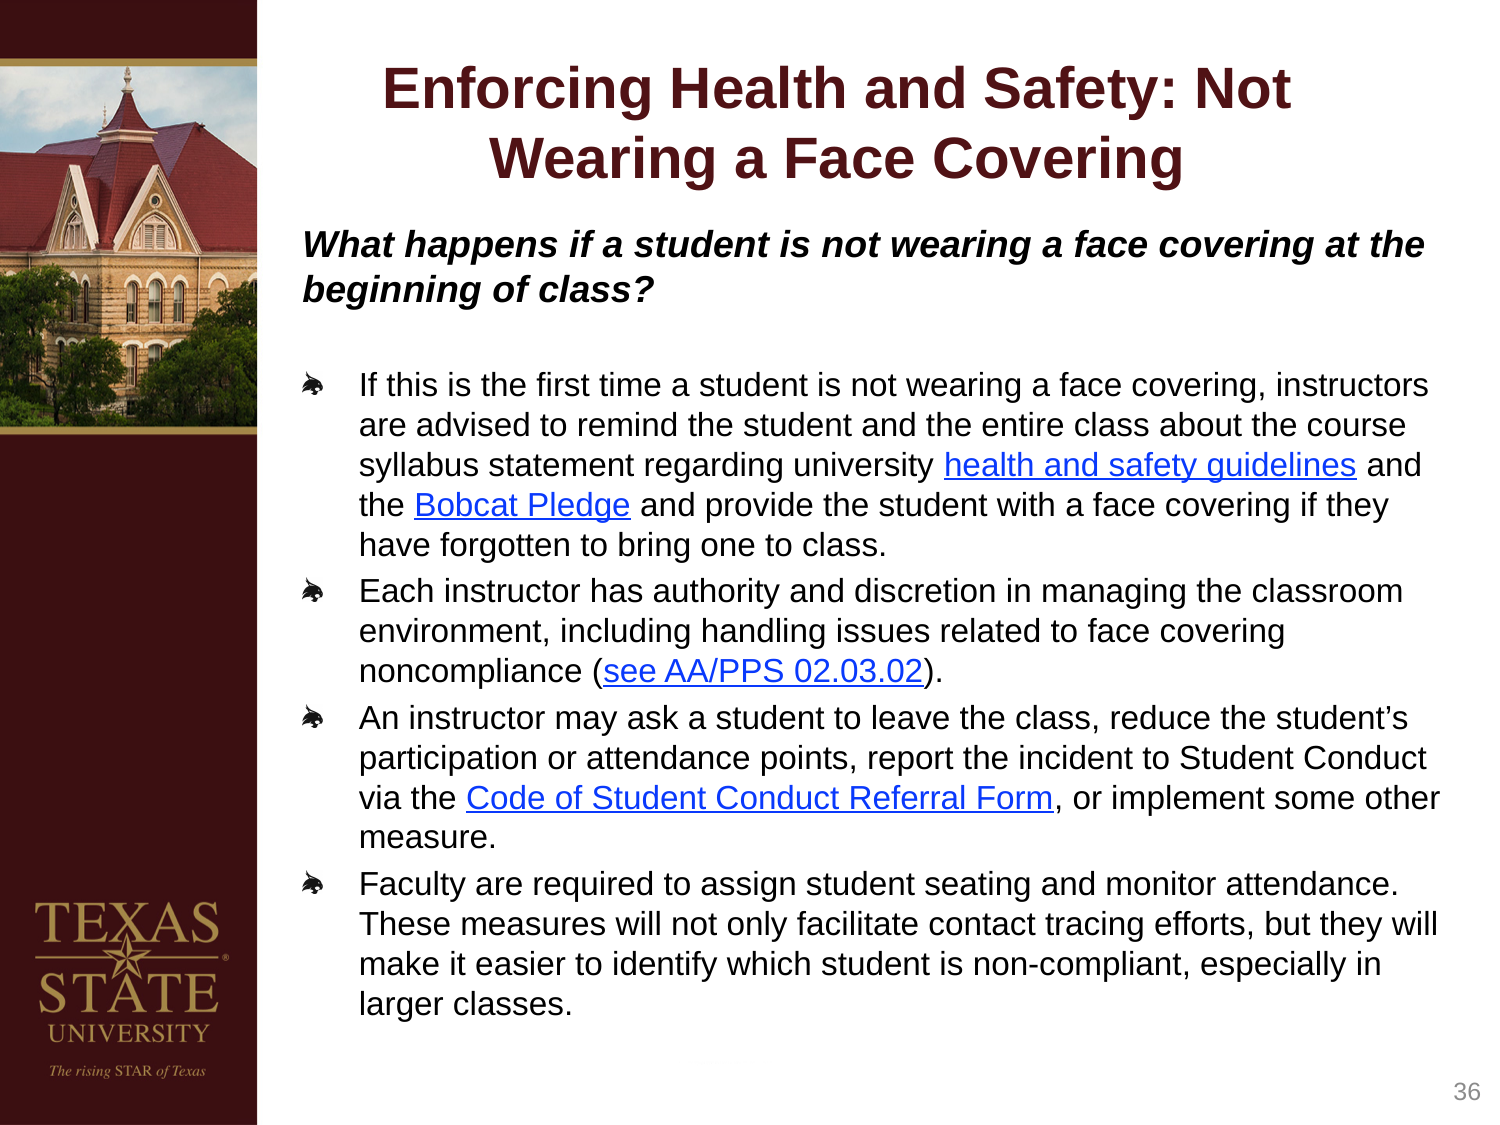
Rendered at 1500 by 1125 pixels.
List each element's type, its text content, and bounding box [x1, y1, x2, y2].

picture [0, 0, 1500, 1125]
title Enforcing Health and Safety: Not Wearing a Face Covering [275, 4, 1400, 235]
slide_number 37 [1146, 1060, 1497, 1121]
list What happens if a student is not wearing a face covering at the beginning of class? If this is the first time a student is not wearing a face covering, instructors are advised to remind the student and the entire class about the course syllabus statement regarding university health and safety guidelines and the Bobcat Pledge and provide the student with a face covering if they have forgotten to bring one to class. Each instructor has authority and discretion in managing the classroom environment, including handling issues related to face covering noncompliance (see AA/PPS 02.03.02). An instructor may ask a student to leave the class, reduce the student’s participation or attendance points, report the incident to Student Conduct via the Code of Student Conduct Referral Form, or implement some other measure. Faculty are required to assign student seating and monitor attendance. These measures will not only facilitate contact tracing efforts, but they will make it easier to identify which student is non-compliant, especially in larger classes. [287, 212, 1475, 988]
